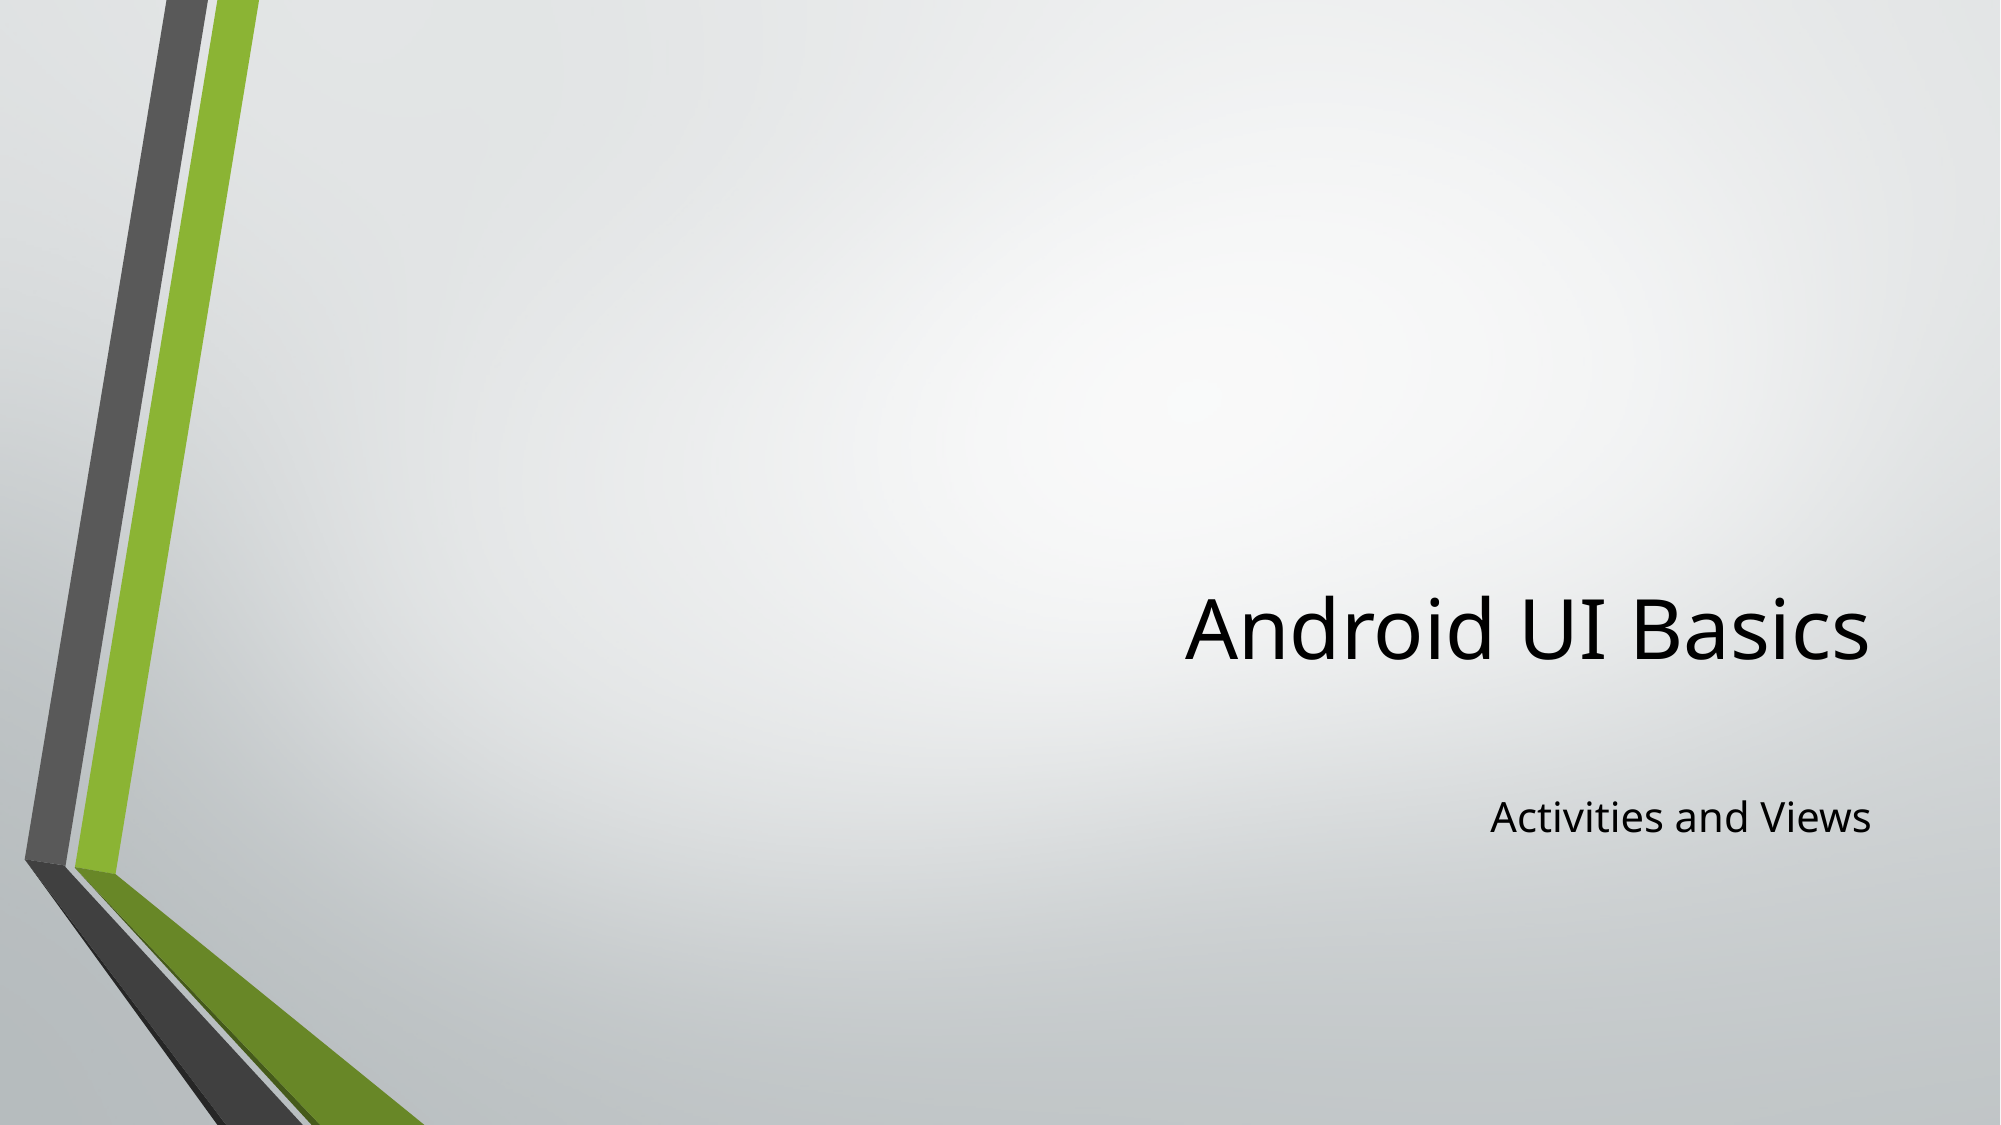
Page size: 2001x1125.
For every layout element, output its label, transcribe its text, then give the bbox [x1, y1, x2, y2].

title Android UI Basics [421, 437, 1887, 783]
list Activities and Views [421, 783, 1887, 925]
